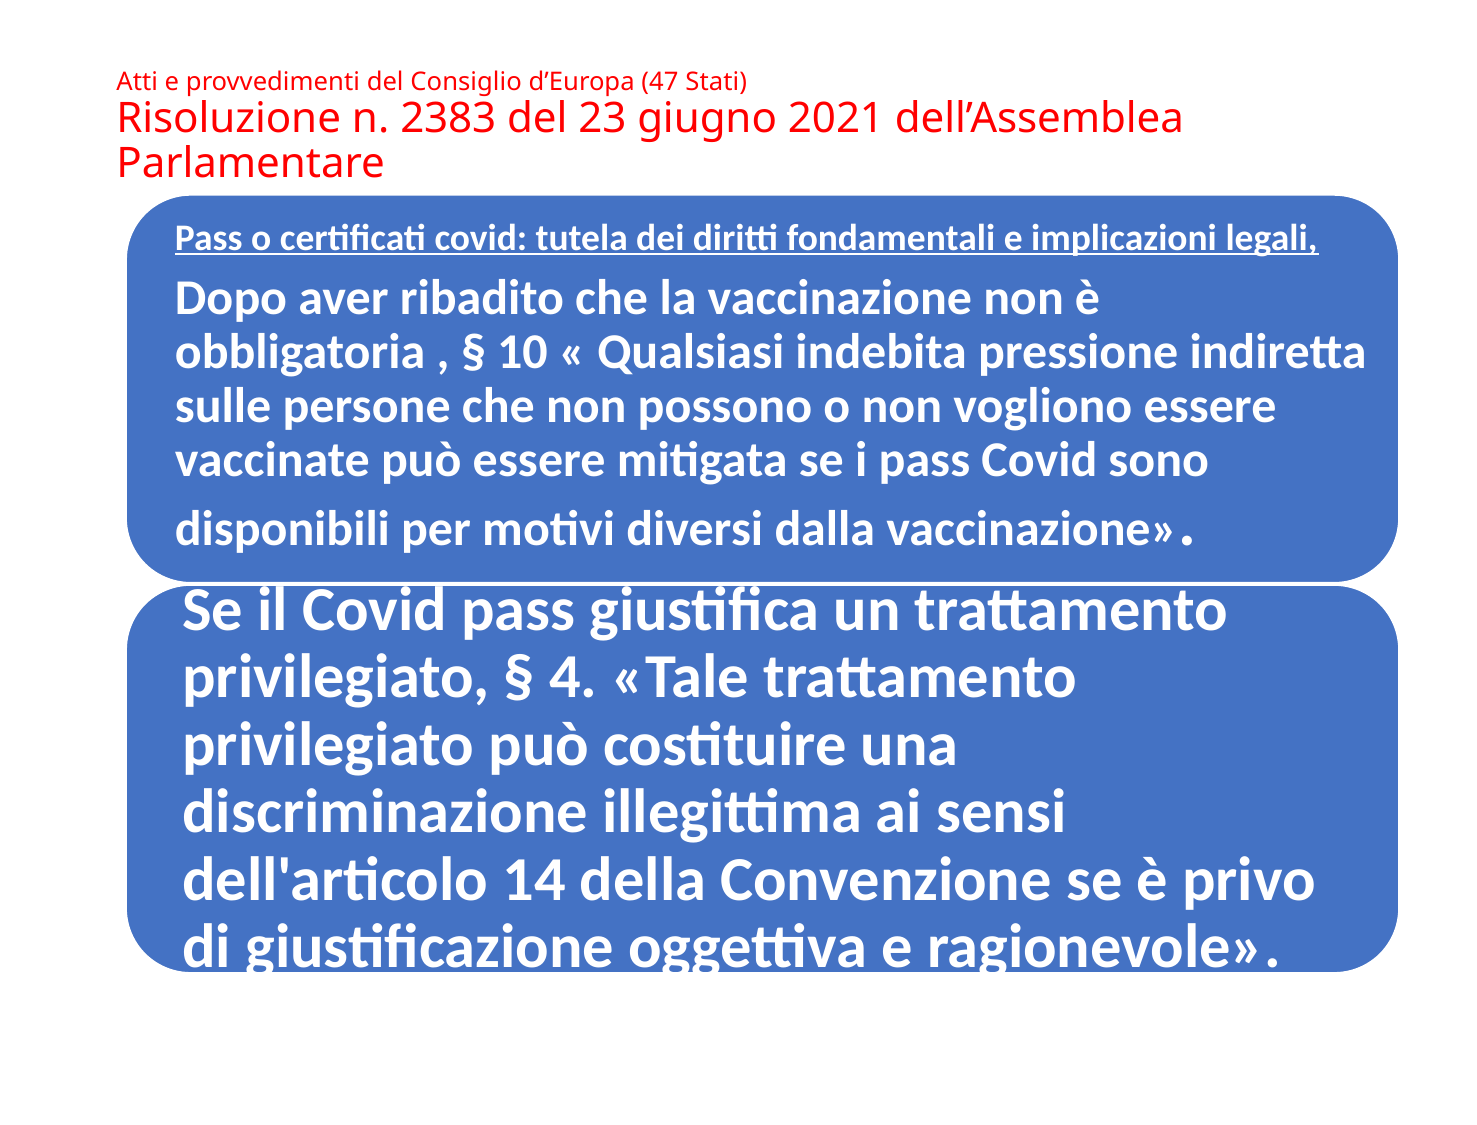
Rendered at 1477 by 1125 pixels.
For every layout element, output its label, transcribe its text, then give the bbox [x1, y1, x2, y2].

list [125, 194, 1400, 974]
title Atti e provvedimenti del Consiglio d’Europa (47 Stati) Risoluzione n. 2383 del 23 giugno 2021 dell’Assemblea Parlamentare [101, 59, 1375, 278]
